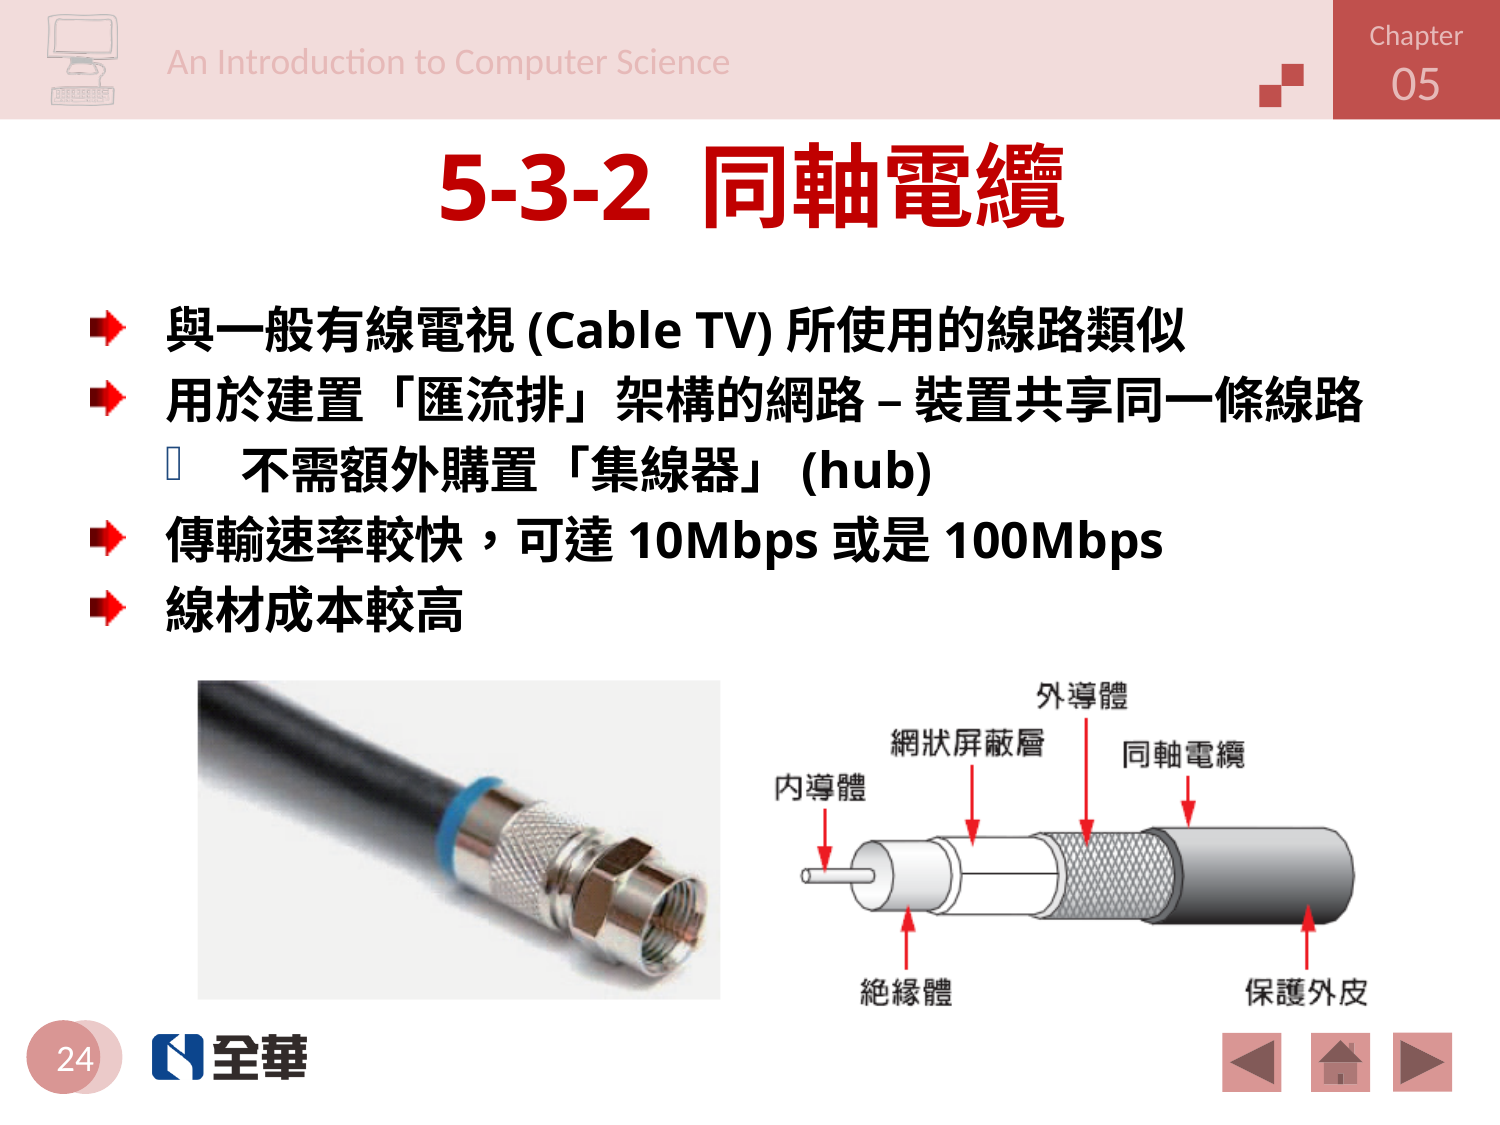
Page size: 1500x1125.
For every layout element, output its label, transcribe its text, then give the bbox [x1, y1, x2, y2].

title 5-3-2 同軸電纜 [76, 90, 1427, 278]
list 與一般有線電視(Cable TV)所使用的線路類似 用於建置「匯流排」架構的網路 – 裝置共享同一條線路 不需額外購置「集線器」(hub) 傳輸速率較快，可達10Mbps或是100Mbps 線材成本較高 [75, 290, 1425, 1005]
picture [159, 650, 1379, 1017]
picture [152, 1034, 307, 1080]
picture [47, 14, 118, 106]
picture [90, 520, 126, 556]
picture [90, 310, 126, 346]
picture [90, 590, 126, 626]
picture [90, 380, 126, 416]
